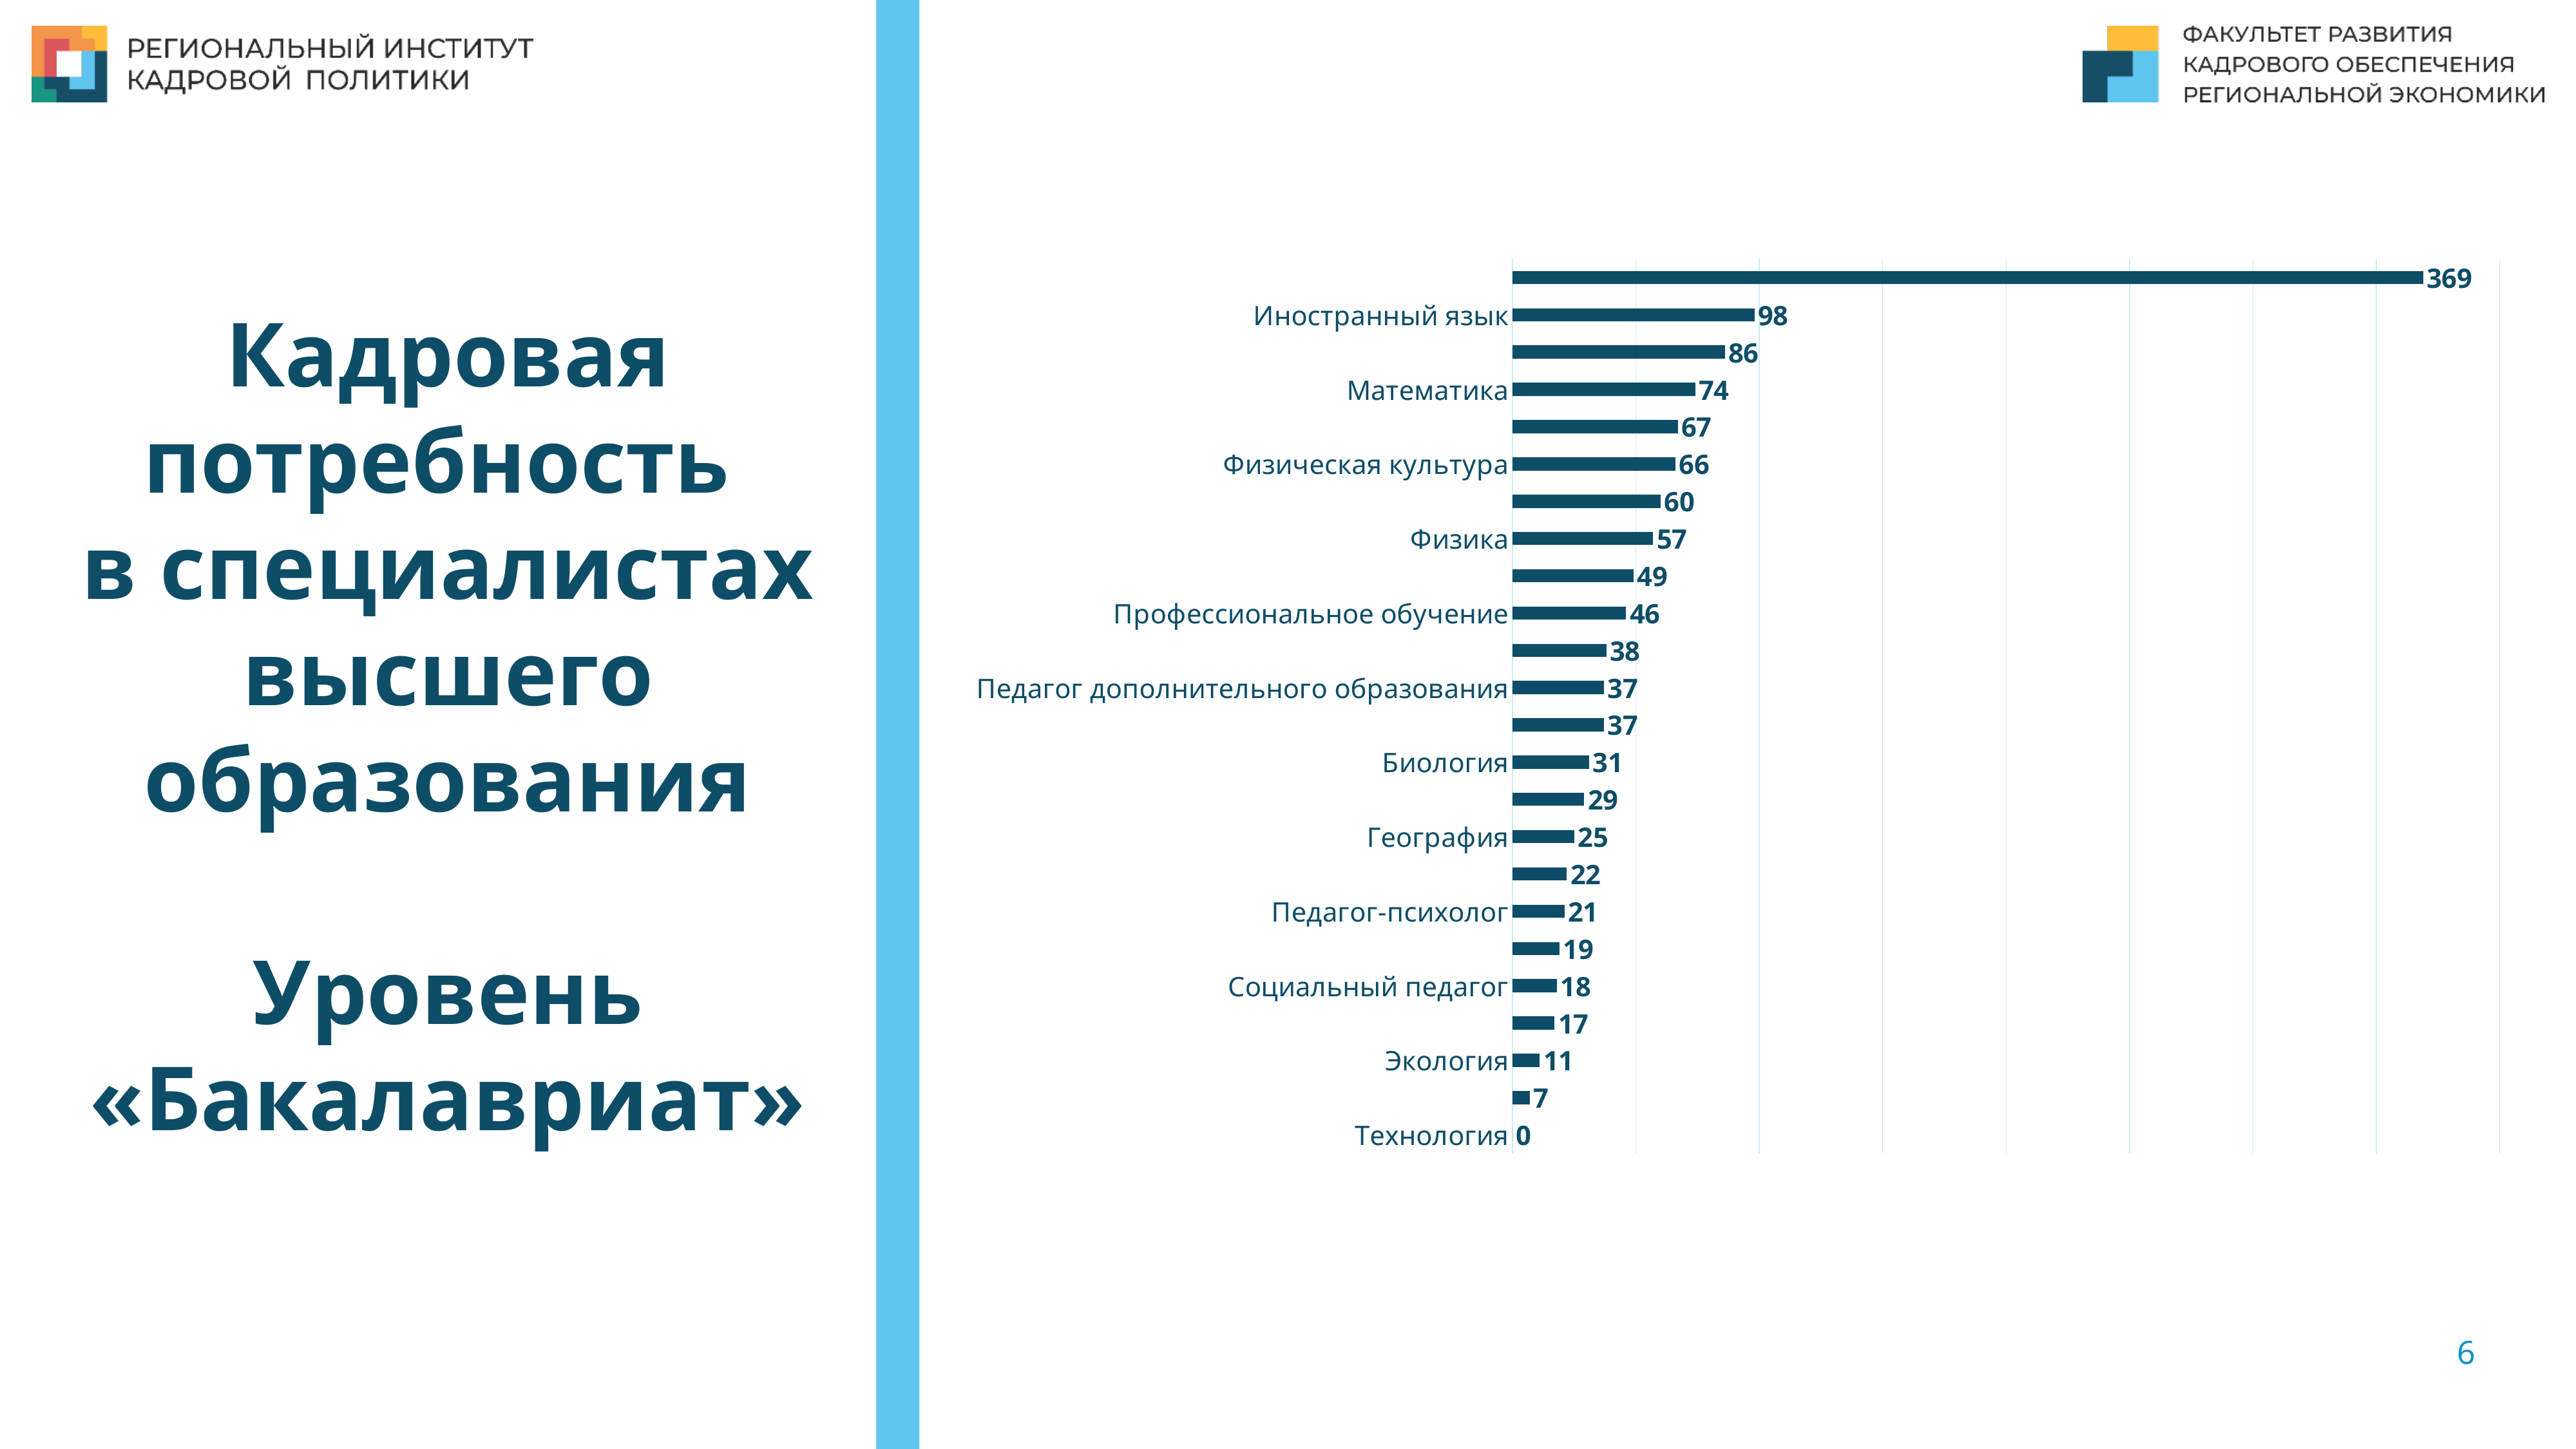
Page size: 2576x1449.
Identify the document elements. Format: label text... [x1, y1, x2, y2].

picture [2083, 26, 2544, 102]
picture [32, 26, 533, 102]
chart [944, 240, 2532, 1173]
text_box [875, 0, 920, 1449]
text_box Кадровая потребность в специалистах высшего образования Уровень «Бакалавриат» [44, 293, 852, 1128]
